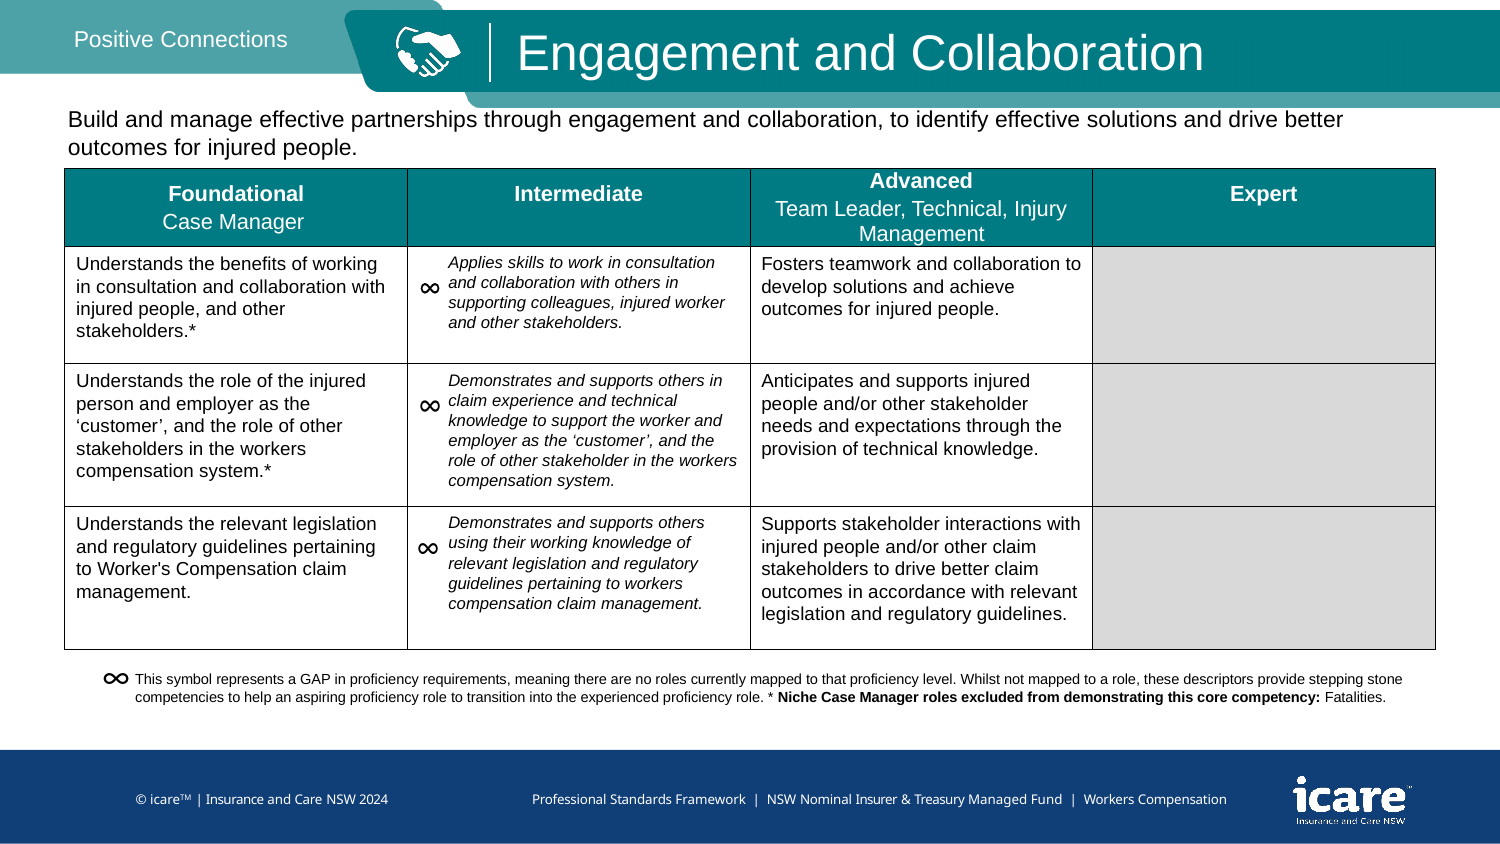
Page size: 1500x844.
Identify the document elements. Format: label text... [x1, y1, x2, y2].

text_box © icareTM | Insurance and Care NSW 2024 [130, 789, 412, 808]
table_cell Understands the benefits of working in consultation and collaboration with injured people, and other stakeholders.* [65, 247, 407, 363]
table_cell Demonstrates and supports others in claim experience and technical knowledge to support the worker and employer as the ‘customer’, and the role of other stakeholder in the workers compensation system. [445, 364, 750, 506]
picture [1292, 775, 1412, 824]
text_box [417, 282, 441, 562]
table_header Advanced Team Leader, Technical, Injury Management [751, 169, 1092, 246]
table_cell [1093, 247, 1435, 363]
table_cell Supports stakeholder interactions with injured people and/or other claim stakeholders to drive better claim outcomes in accordance with relevant legislation and regulatory guidelines. [751, 507, 1092, 649]
text_box Build and manage effective partnerships through engagement and collaboration, to identify effective solutions and drive better outcomes for injured people. [53, 119, 1424, 168]
table_cell [1093, 507, 1435, 649]
table_header Expert [1093, 169, 1435, 246]
table_cell Applies skills to work in consultation and collaboration with others in supporting colleagues, injured worker and other stakeholders. [408, 247, 750, 363]
table_cell [1093, 364, 1435, 506]
table_cell Understands the relevant legislation and regulatory guidelines pertaining to Worker's Compensation claim management. [65, 507, 407, 649]
table_cell Understands the role of the injured person and employer as the ‘customer’, and the role of other stakeholders in the workers compensation system.* [65, 364, 407, 506]
text_box Professional Standards Framework | NSW Nominal Insurer & Treasury Managed Fund | Workers Compensation [515, 783, 1287, 815]
text_box [0, 748, 1500, 844]
table_cell Fosters teamwork and collaboration to develop solutions and achieve outcomes for injured people. [751, 247, 1092, 363]
table_header Intermediate [408, 169, 750, 246]
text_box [102, 662, 1424, 732]
table_header Foundational Case Manager [65, 169, 407, 246]
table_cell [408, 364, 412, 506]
table_cell Demonstrates and supports others using their working knowledge of relevant legislation and regulatory guidelines pertaining to workers compensation claim management. [408, 507, 750, 649]
picture [0, 0, 1500, 108]
table_cell Anticipates and supports injured people and/or other stakeholder needs and expectations through the provision of technical knowledge. [751, 364, 1092, 506]
